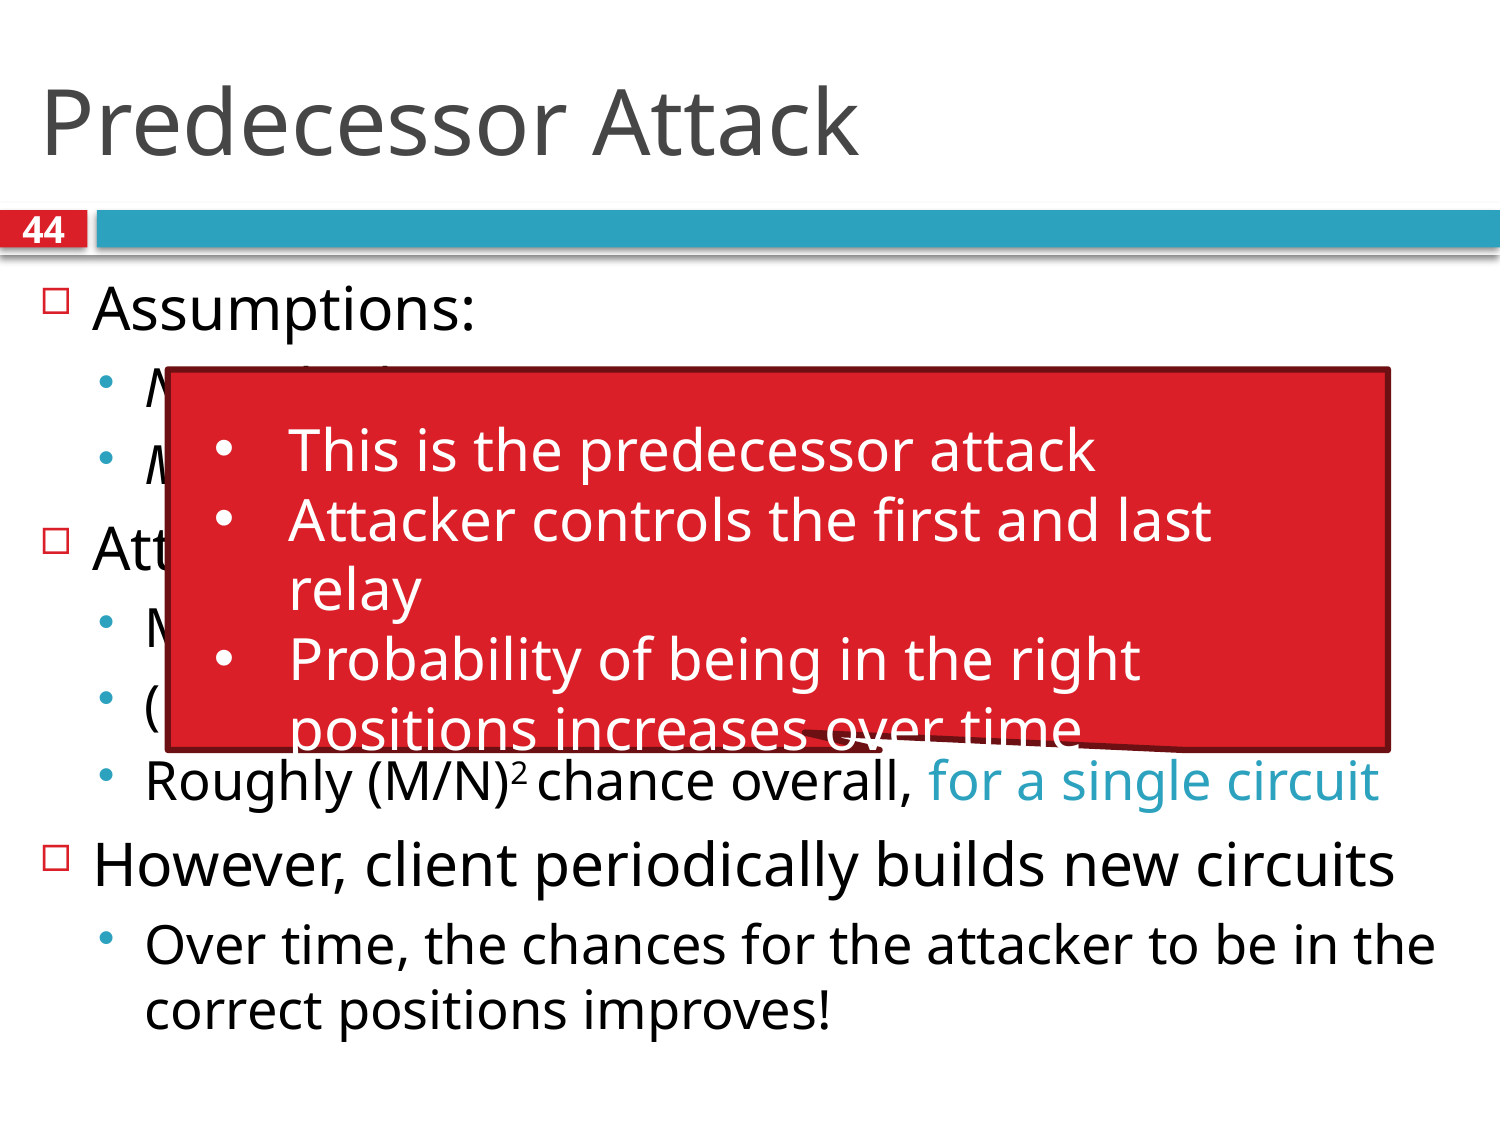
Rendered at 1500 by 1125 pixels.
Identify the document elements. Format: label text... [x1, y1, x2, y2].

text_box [167, 369, 1389, 751]
title Predecessor Attack [24, 37, 1475, 200]
slide_number 44 [0, 206, 88, 257]
list Assumptions: N total relays M of which are controlled by an attacker Attacker goal: control the first and last relay M/N chance for first relay (M-1)/(N-1) chance for the last relay Roughly (M/N)2 chance overall, for a single circuit However, client periodically builds new circuits Over time, the chances for the attacker to be in the correct positions improves! [24, 262, 1475, 1100]
